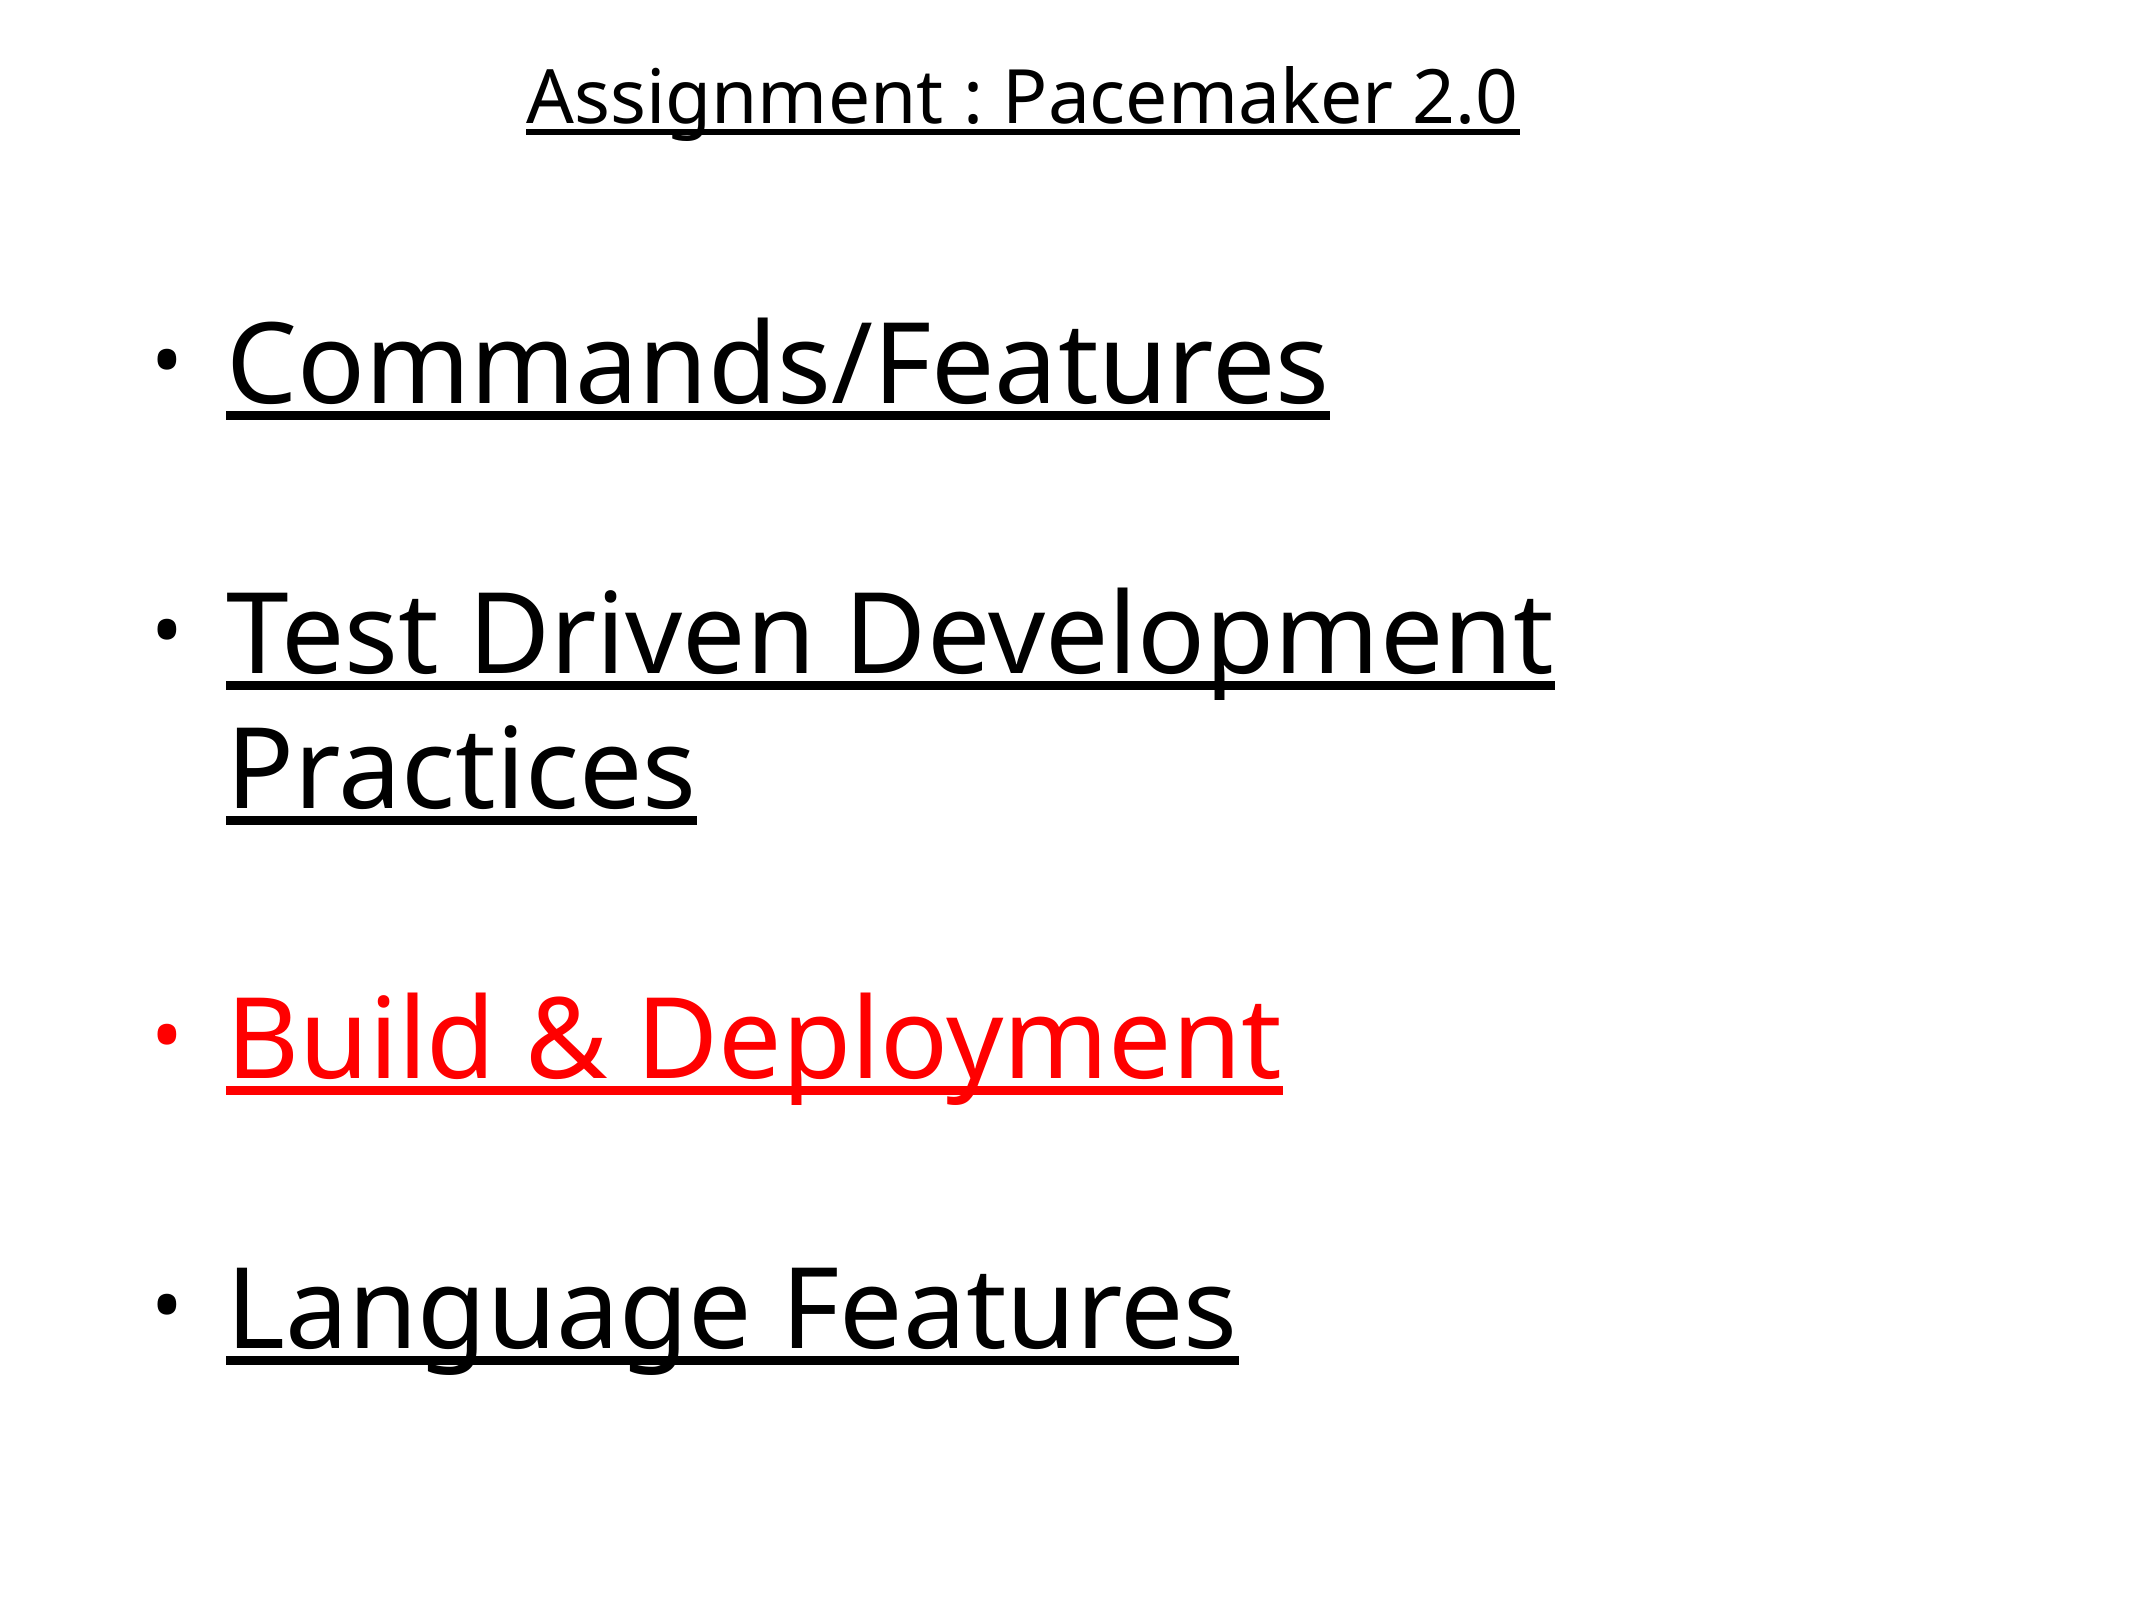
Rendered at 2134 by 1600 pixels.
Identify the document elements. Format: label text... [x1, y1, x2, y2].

text_box Assignment : Pacemaker 2.0 [517, 40, 1528, 148]
text_box Commands/Features Test Driven Development Practices Build & Deployment Language Features [143, 282, 1903, 1379]
